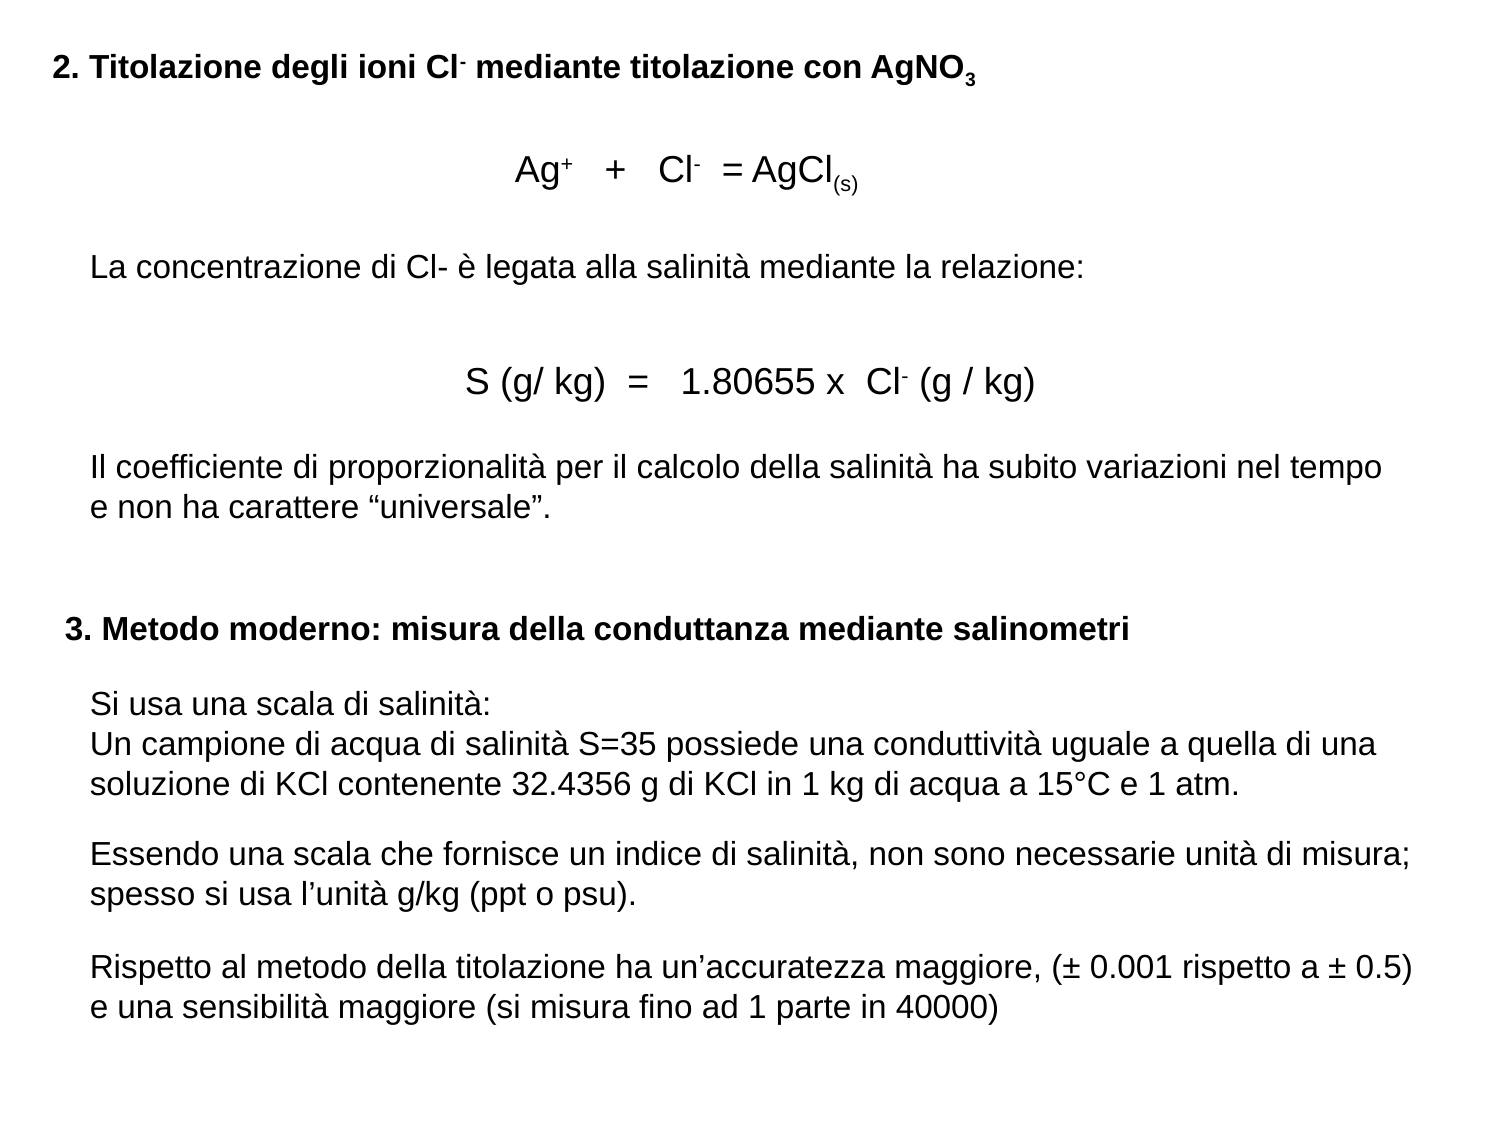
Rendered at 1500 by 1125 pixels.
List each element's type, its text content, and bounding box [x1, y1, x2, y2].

text_box Si usa una scala di salinità: Un campione di acqua di salinità S=35 possiede una conduttività uguale a quella di una soluzione di KCl contenente 32.4356 g di KCl in 1 kg di acqua a 15°C e 1 atm. [75, 674, 1463, 810]
text_box Essendo una scala che fornisce un indice di salinità, non sono necessarie unità di misura; spesso si usa l’unità g/kg (ppt o psu). [75, 824, 1463, 920]
text_box 2. Titolazione degli ioni Cl- mediante titolazione con AgNO3 [37, 37, 1438, 98]
text_box Il coefficiente di proporzionalità per il calcolo della salinità ha subito variazioni nel tempo e non ha carattere “universale”. [74, 437, 1425, 532]
text_box 3. Metodo moderno: misura della conduttanza mediante salinometri [50, 599, 1450, 655]
text_box S (g/ kg) = 1.80655 x Cl- (g / kg) [450, 349, 1325, 410]
text_box La concentrazione di Cl- è legata alla salinità mediante la relazione: [75, 237, 1450, 293]
text_box Ag+ + Cl- = AgCl(s) [500, 137, 913, 204]
text_box Rispetto al metodo della titolazione ha un’accuratezza maggiore, (± 0.001 rispetto a ± 0.5) e una sensibilità maggiore (si misura fino ad 1 parte in 40000) [74, 937, 1438, 1032]
